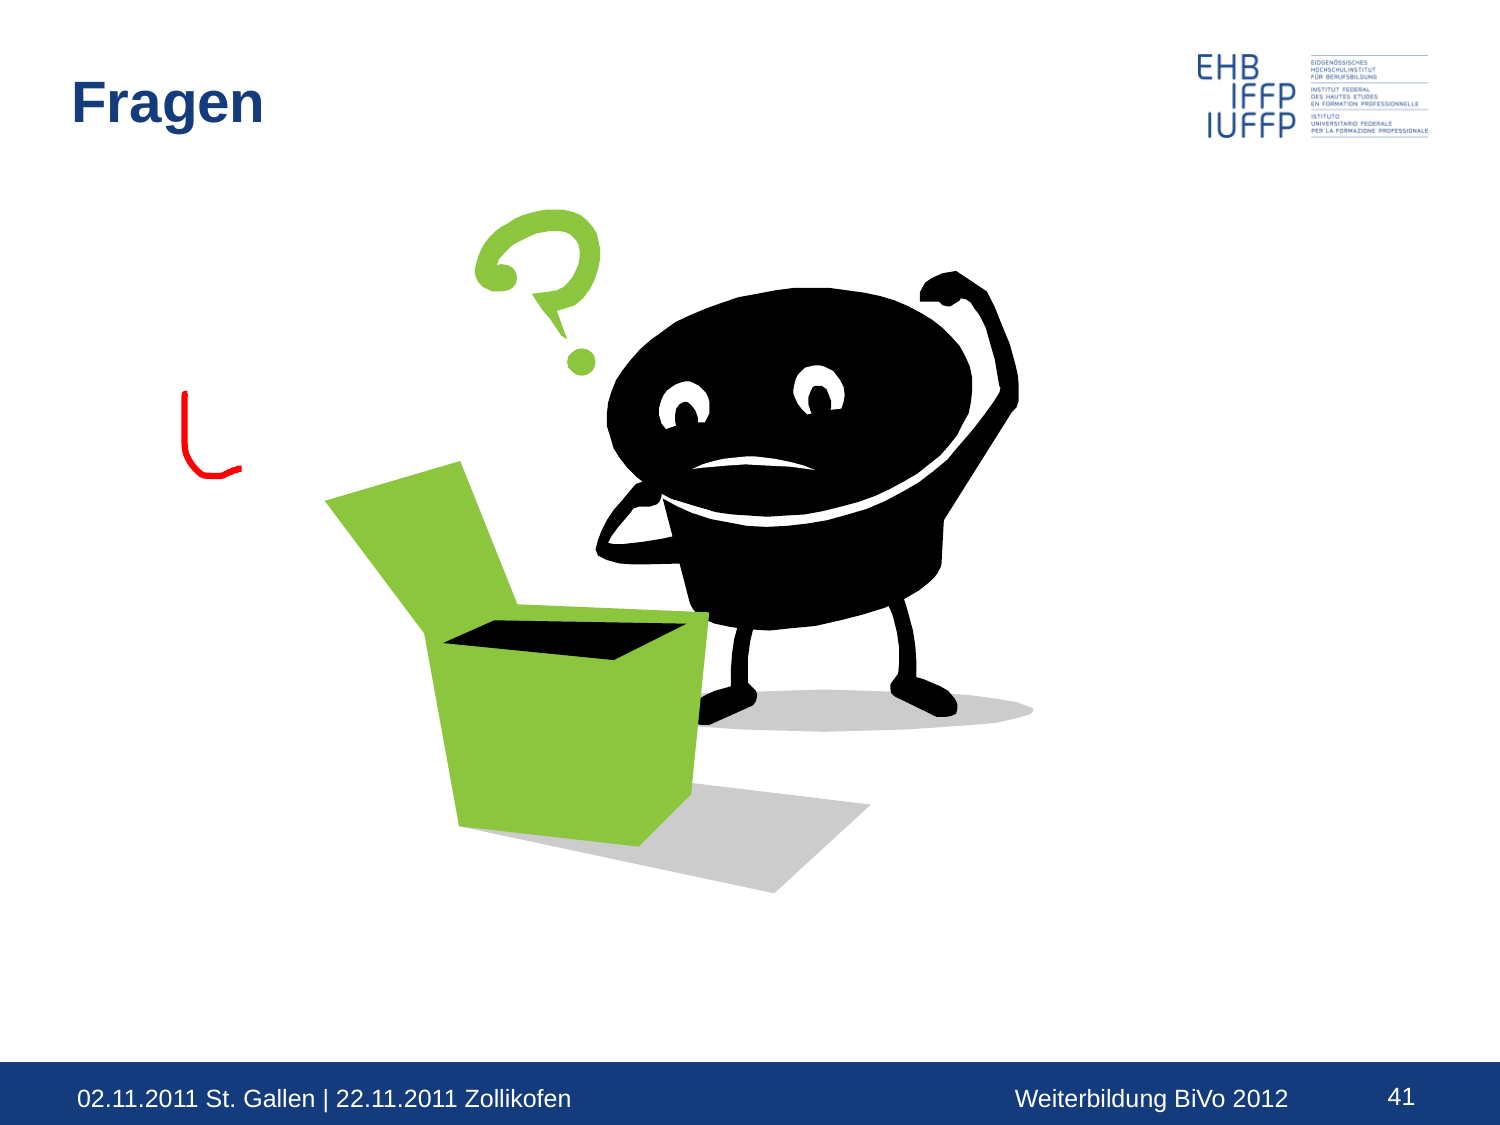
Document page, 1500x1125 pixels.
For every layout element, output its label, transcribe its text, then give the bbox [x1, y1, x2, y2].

text_box [184, 394, 242, 476]
picture [324, 209, 1034, 894]
title Fragen [56, 56, 1152, 197]
picture [1198, 54, 1429, 138]
